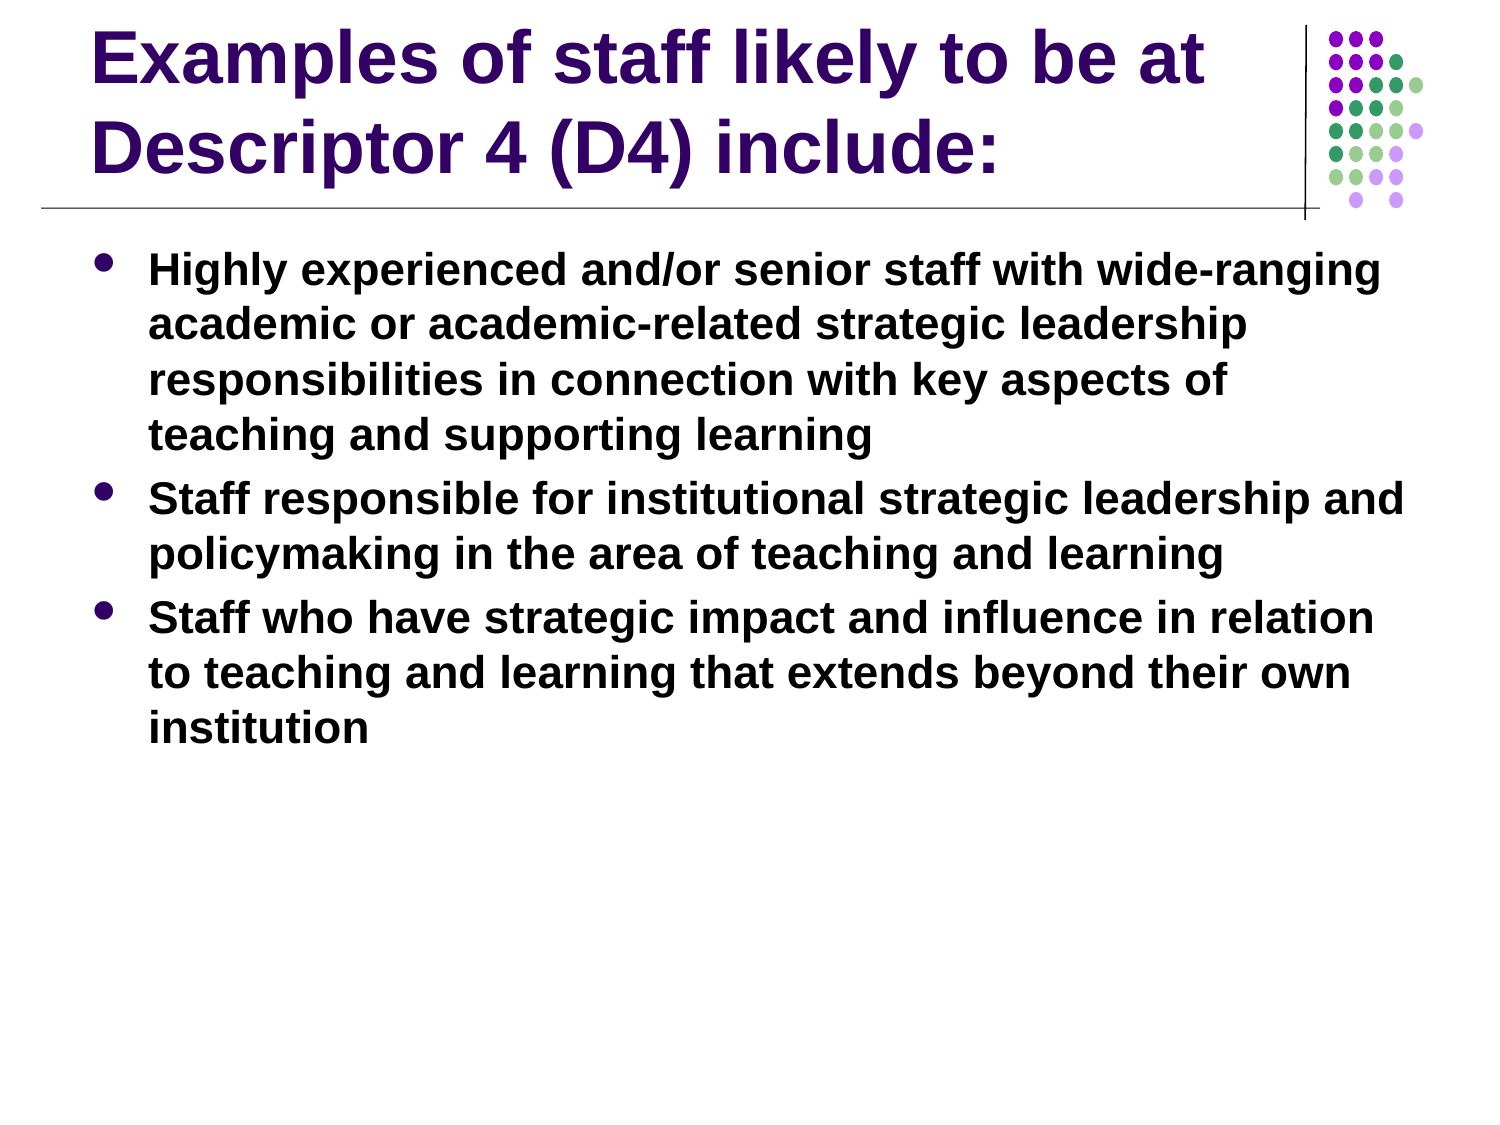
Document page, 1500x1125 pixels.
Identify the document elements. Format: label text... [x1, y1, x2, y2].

title Examples of staff likely to be at Descriptor 4 (D4) include: [74, 19, 1313, 197]
list Highly experienced and/or senior staff with wide-ranging academic or academic-related strategic leadership responsibilities in connection with key aspects of teaching and supporting learning Staff responsible for institutional strategic leadership and policymaking in the area of teaching and learning Staff who have strategic impact and influence in relation to teaching and learning that extends beyond their own institution [76, 231, 1428, 1018]
